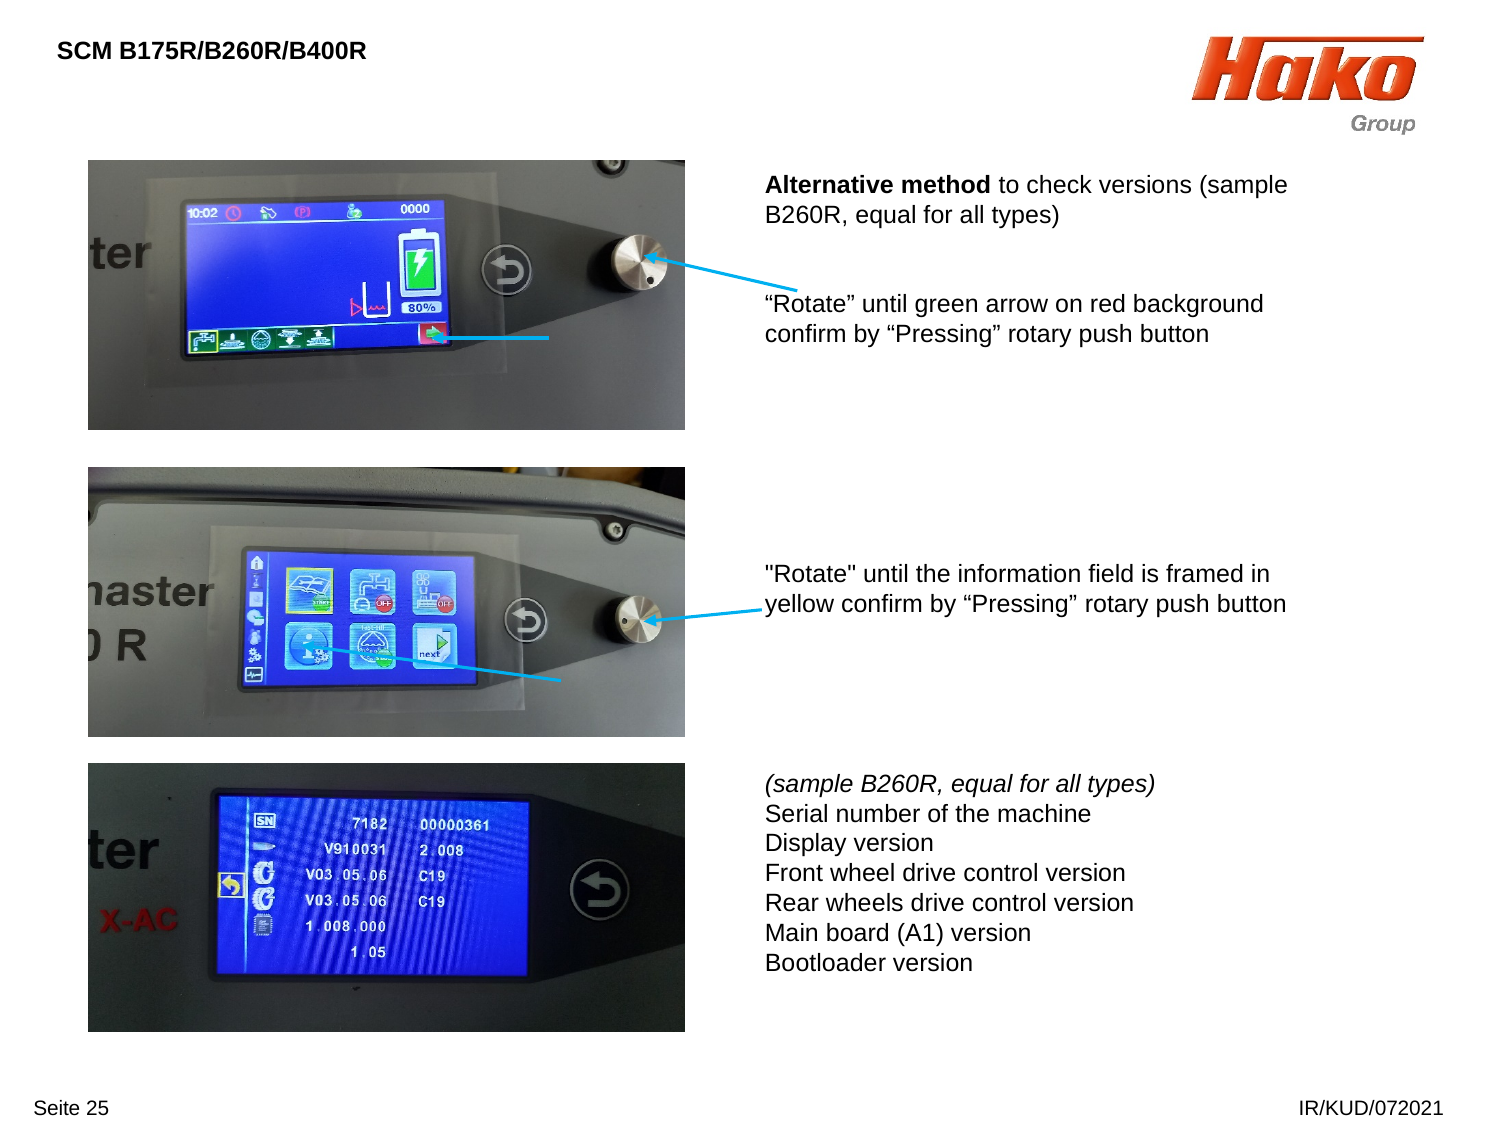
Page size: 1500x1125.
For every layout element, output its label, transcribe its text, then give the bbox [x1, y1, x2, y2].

picture [1163, 27, 1471, 150]
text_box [643, 609, 762, 622]
picture [88, 467, 685, 737]
picture [88, 763, 685, 1032]
picture [88, 160, 685, 430]
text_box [301, 645, 561, 681]
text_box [643, 255, 798, 291]
text_box Alternative method to check versions (sample B260R, equal for all types) “Rotate” until green arrow on red background confirm by “Pressing” rotary push button "Rotate" until the information field is framed in yellow confirm by “Pressing” rotary push button (sample B260R, equal for all types) Serial number of the machine Display version Front wheel drive control version Rear wheels drive control version Main board (A1) version Bootloader version [749, 160, 1321, 984]
